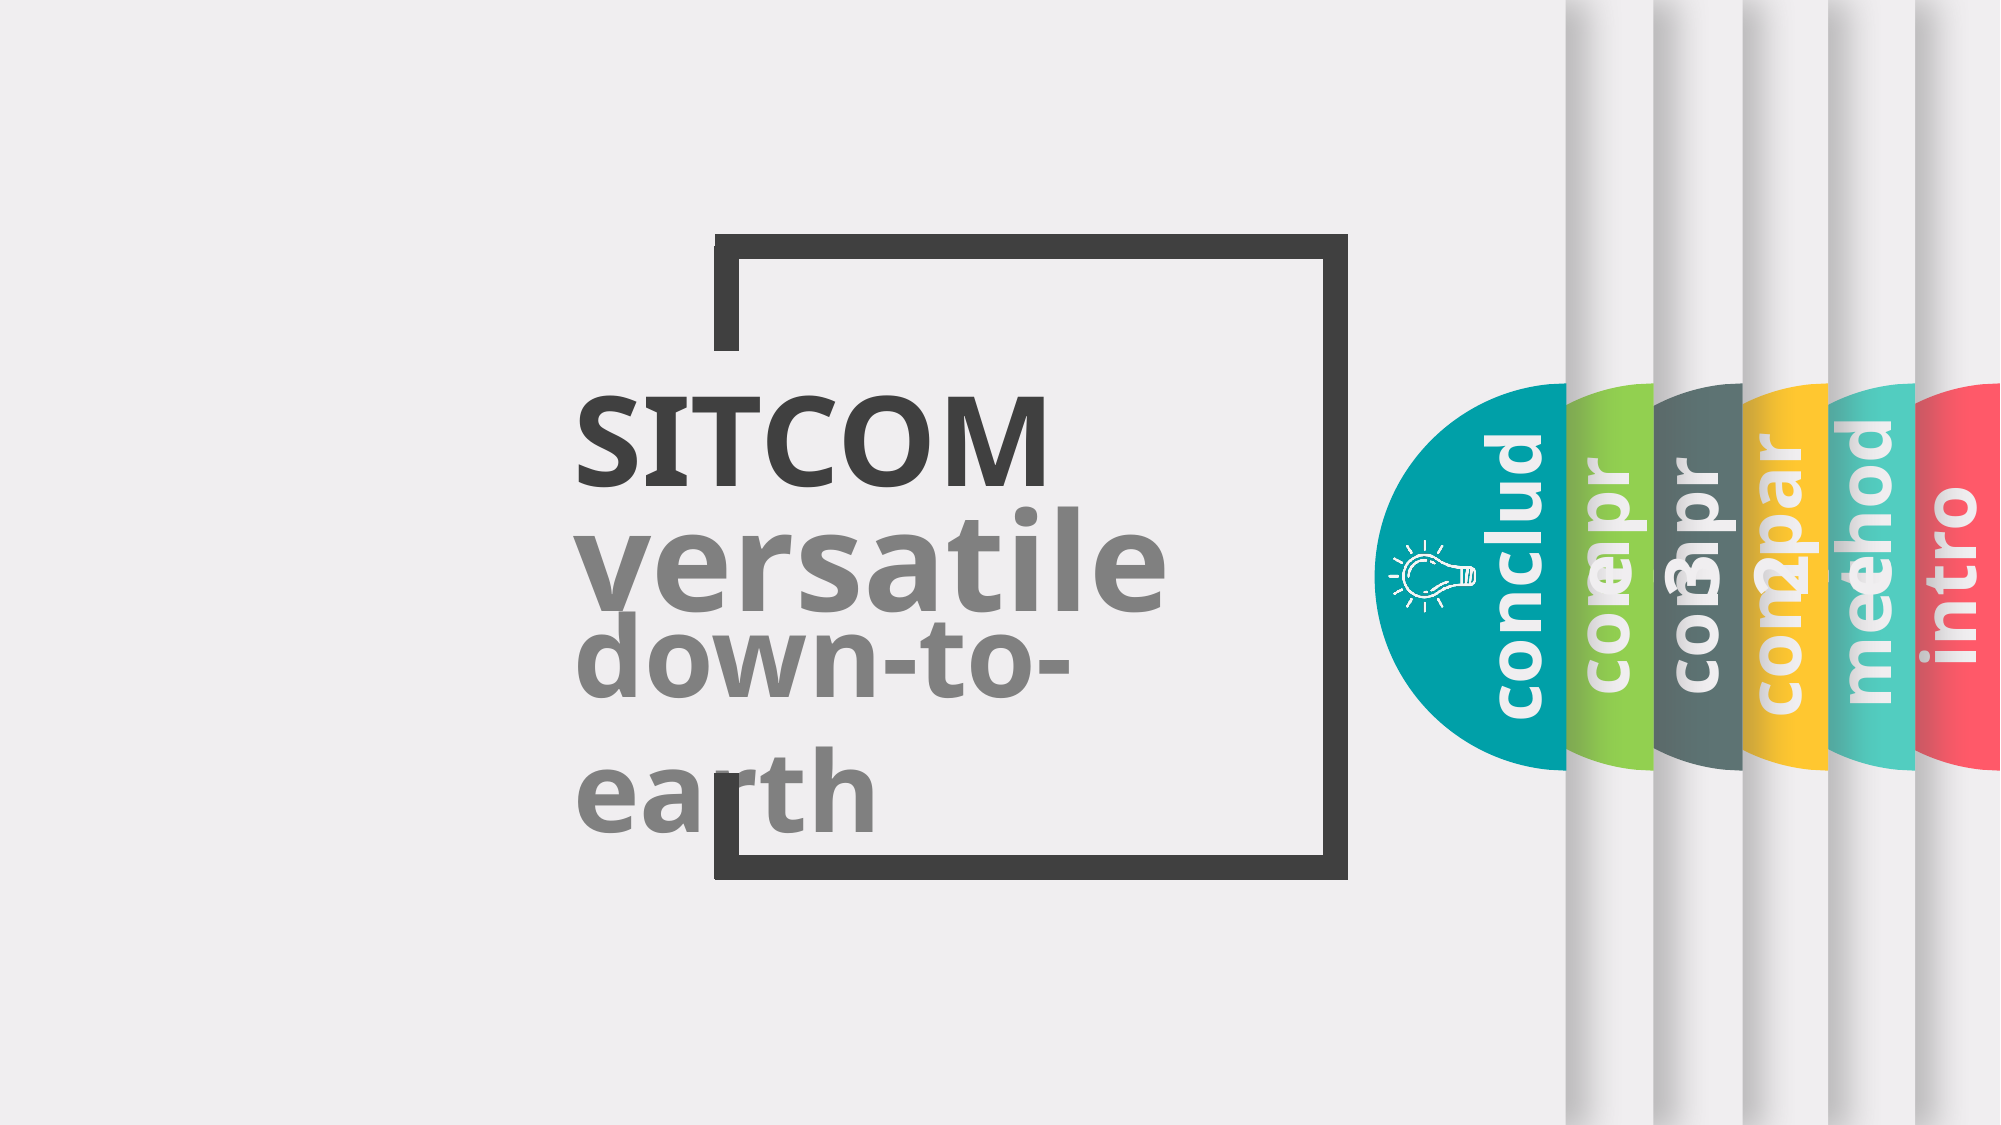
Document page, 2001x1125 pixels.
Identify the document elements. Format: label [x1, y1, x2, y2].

text_box [1829, 0, 1916, 1125]
text_box [1916, 0, 2000, 1125]
text_box [1567, 0, 1654, 1125]
text_box [0, 0, 1567, 1125]
text_box [1743, 0, 1829, 1125]
text_box [1654, 0, 1743, 1125]
